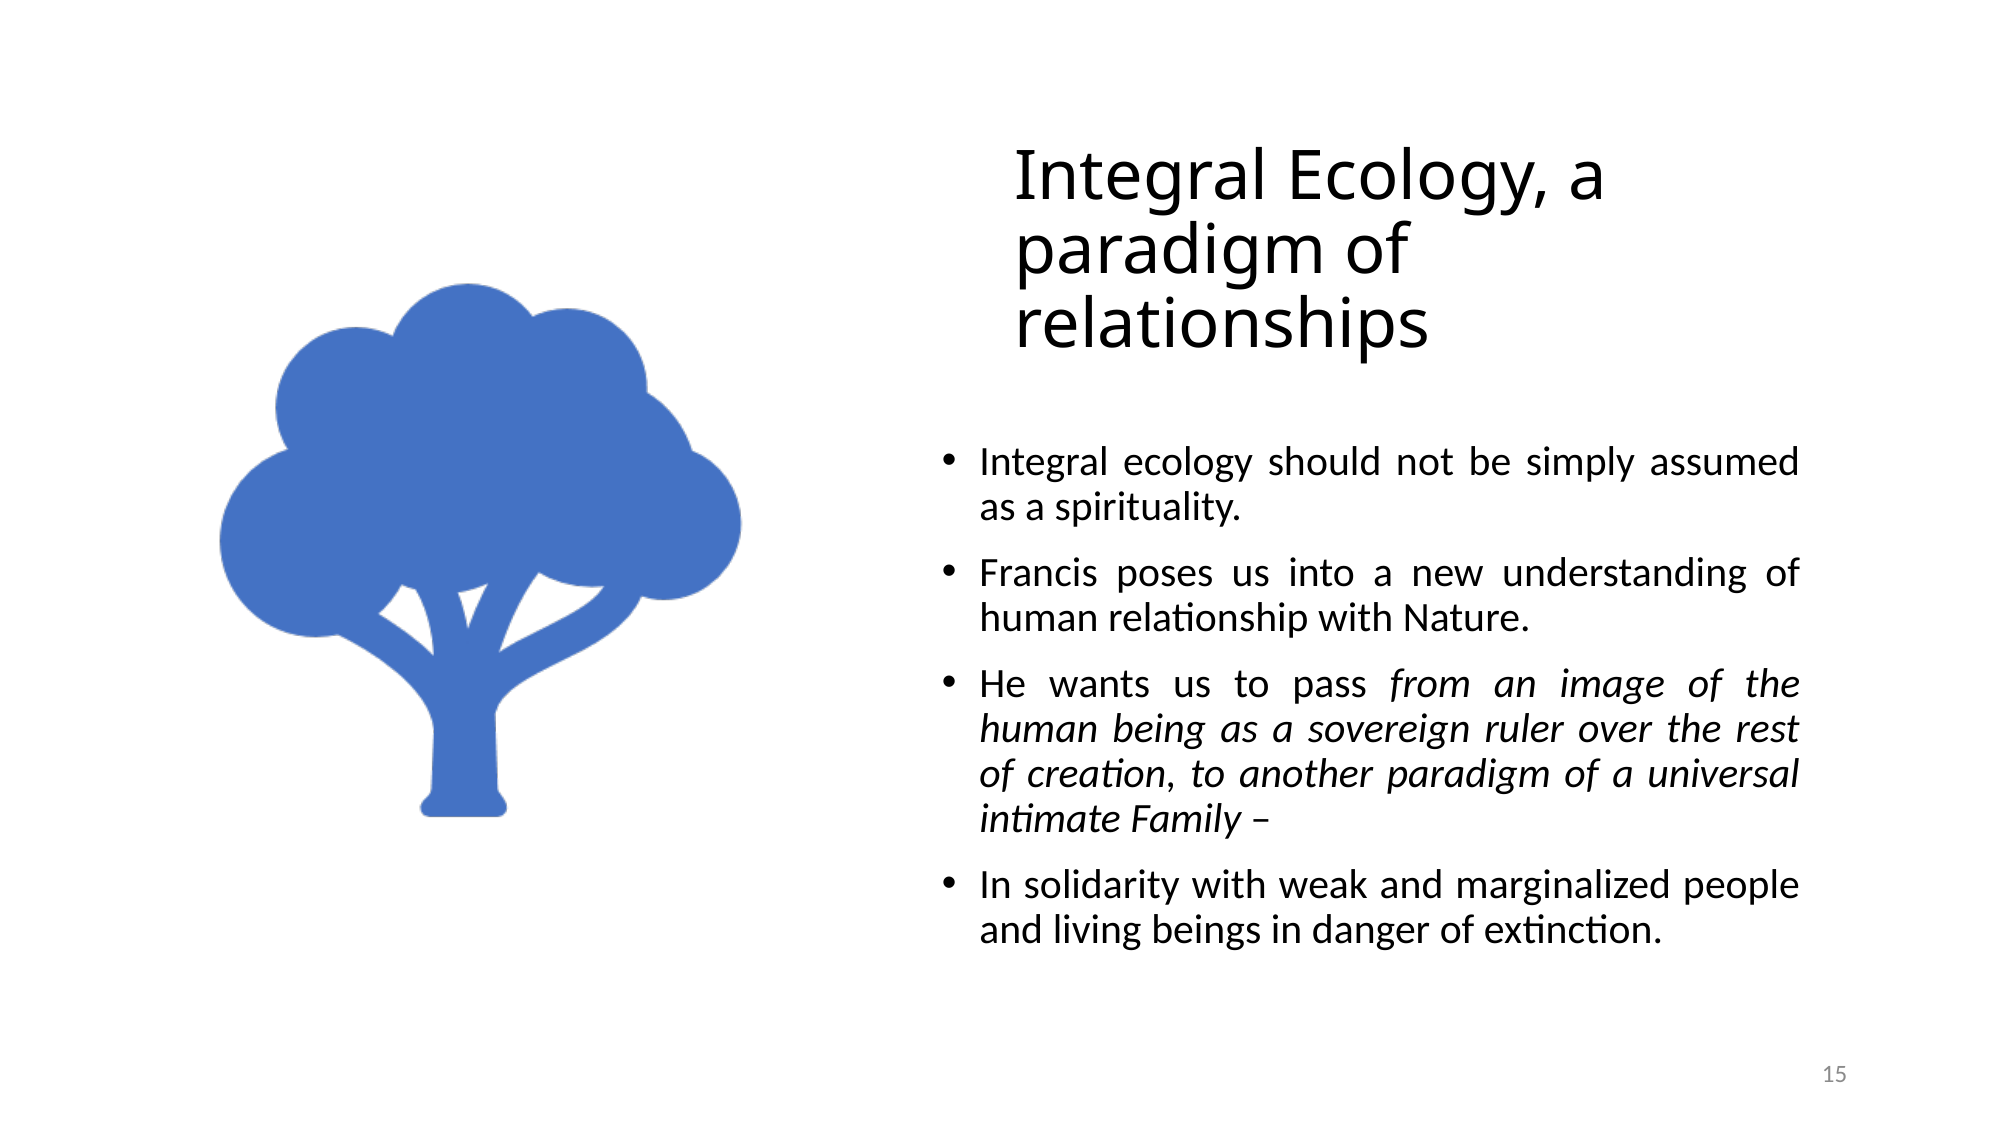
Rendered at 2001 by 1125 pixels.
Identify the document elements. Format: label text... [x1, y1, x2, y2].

slide_number 15 [1412, 1042, 1863, 1103]
picture [183, 250, 778, 845]
list Integral ecology should not be simply assumed as a spirituality. Francis poses us into a new understanding of human relationship with Nature. He wants us to pass from an image of the human being as a sovereign ruler over the rest of creation, to another paradigm of a universal intimate Family – In solidarity with weak and marginalized people and living beings in danger of extinction. [926, 397, 1816, 995]
title Integral Ecology, a paradigm of relationships [999, 131, 1817, 371]
